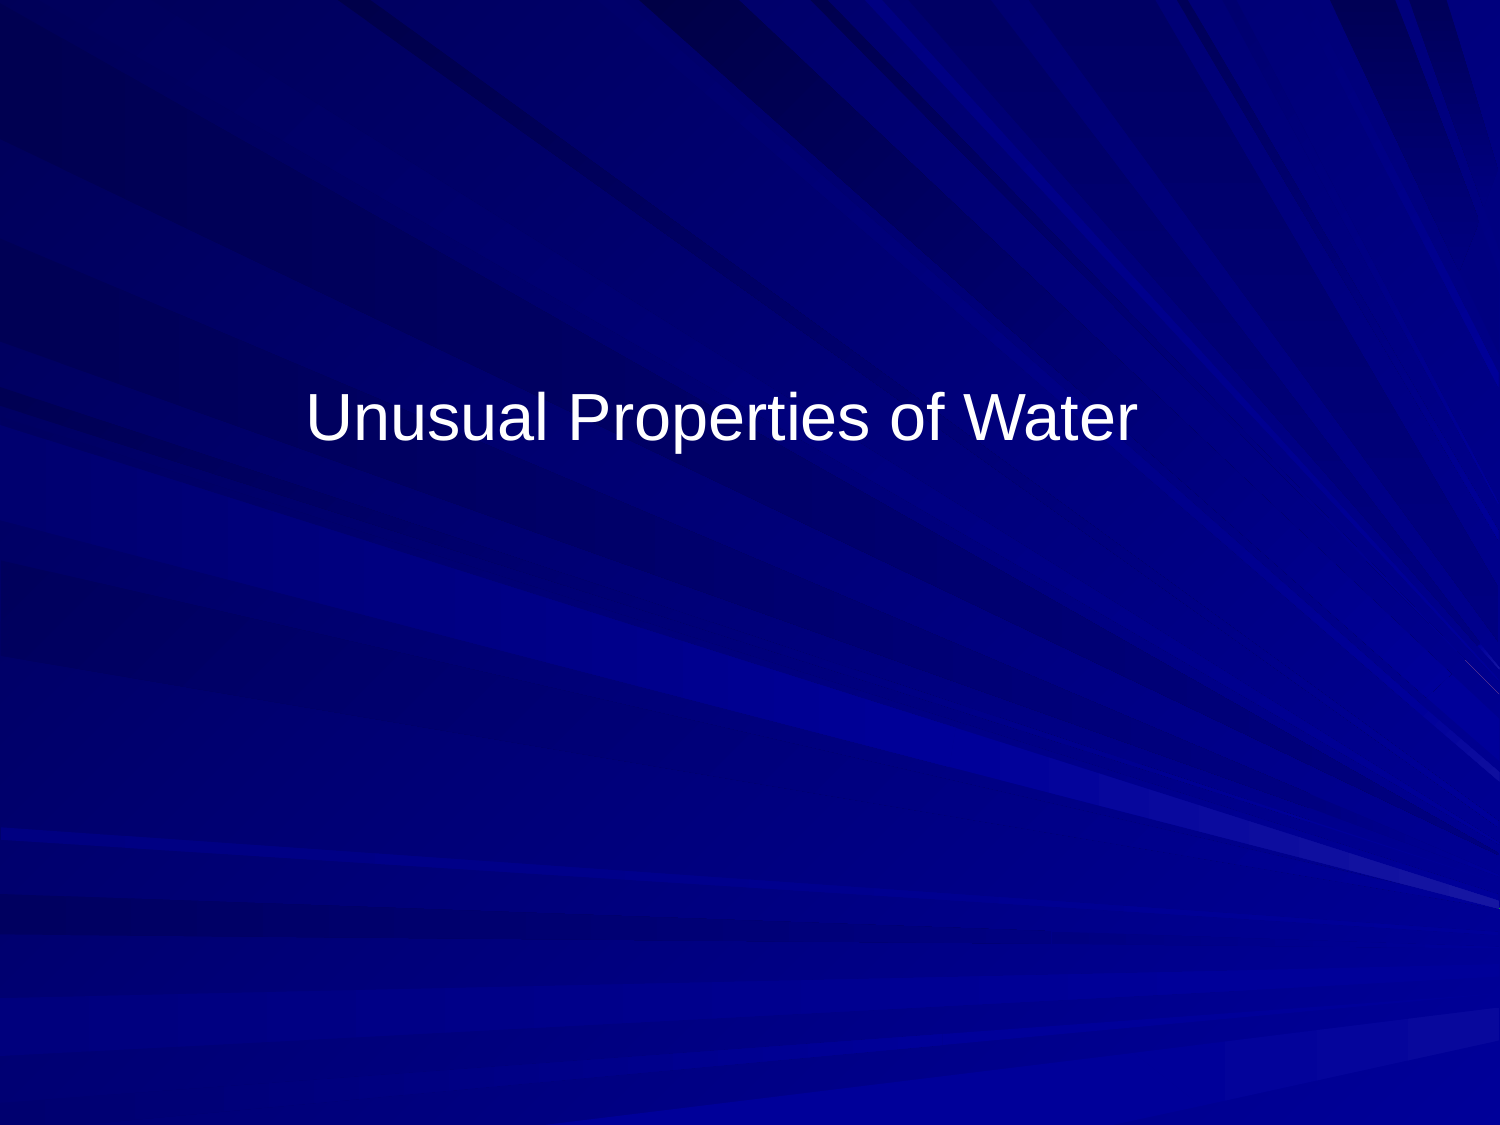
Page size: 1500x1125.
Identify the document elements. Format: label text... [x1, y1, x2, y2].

text_box Unusual Properties of Water [290, 366, 1262, 461]
